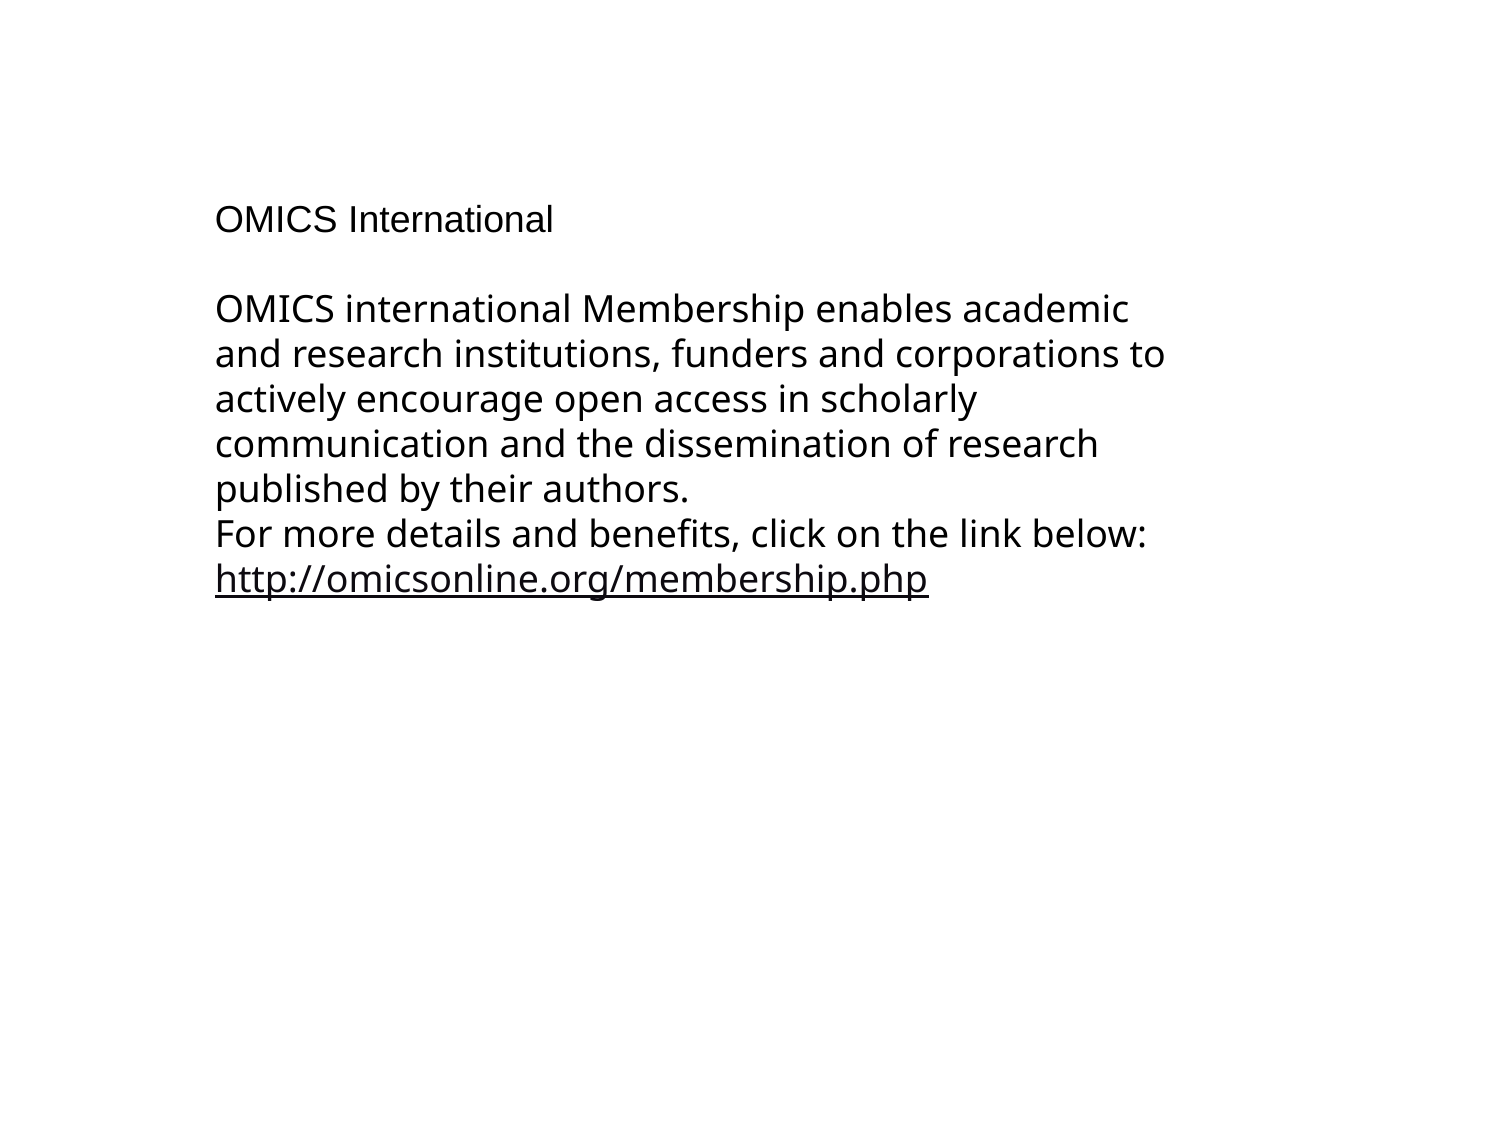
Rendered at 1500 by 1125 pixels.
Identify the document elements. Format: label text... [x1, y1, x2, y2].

text_box OMICS International OMICS international Membership enables academic and research institutions, funders and corporations to actively encourage open access in scholarly communication and the dissemination of research published by their authors. For more details and benefits, click on the link below: http://omicsonline.org/membership.php [199, 187, 1263, 614]
